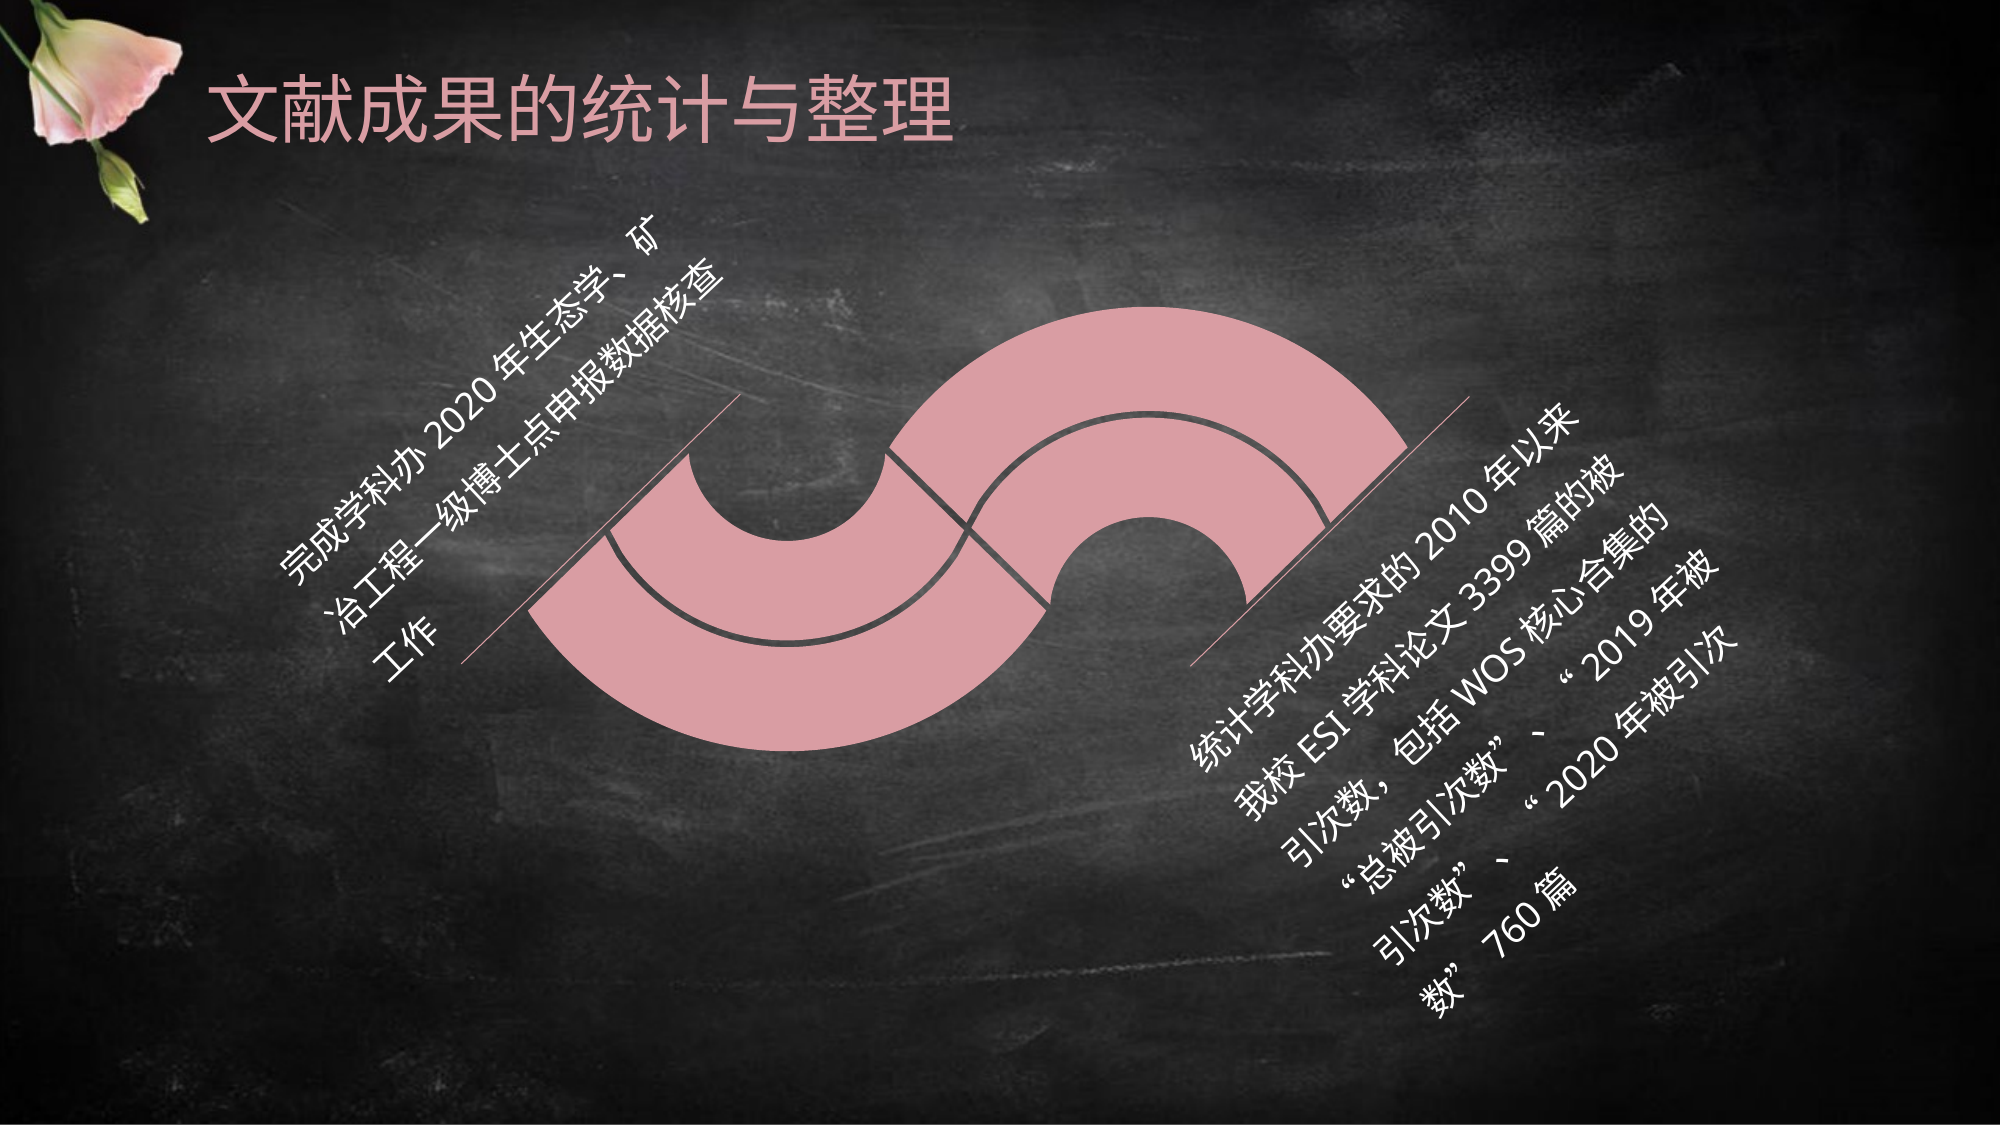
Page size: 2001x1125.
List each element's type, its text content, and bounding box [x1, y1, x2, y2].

text_box 统计学科办要求的2010年以来我校ESI学科论文3399篇的被引次数，包括WOS核心合集的“总被引次数”、“2019年被引次数”、“2020年被引次数”760篇 [1148, 348, 1847, 1041]
title 文献成果的统计与整理 [190, 43, 1619, 183]
text_box [887, 305, 1368, 525]
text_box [461, 394, 741, 664]
text_box [741, 451, 966, 642]
text_box 完成学科办2020年生态学、矿冶工程一级博士点申报数据核查工作 [238, 160, 798, 706]
text_box [970, 416, 1190, 607]
text_box [570, 533, 1048, 753]
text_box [1190, 396, 1470, 667]
picture [0, 0, 2000, 1124]
